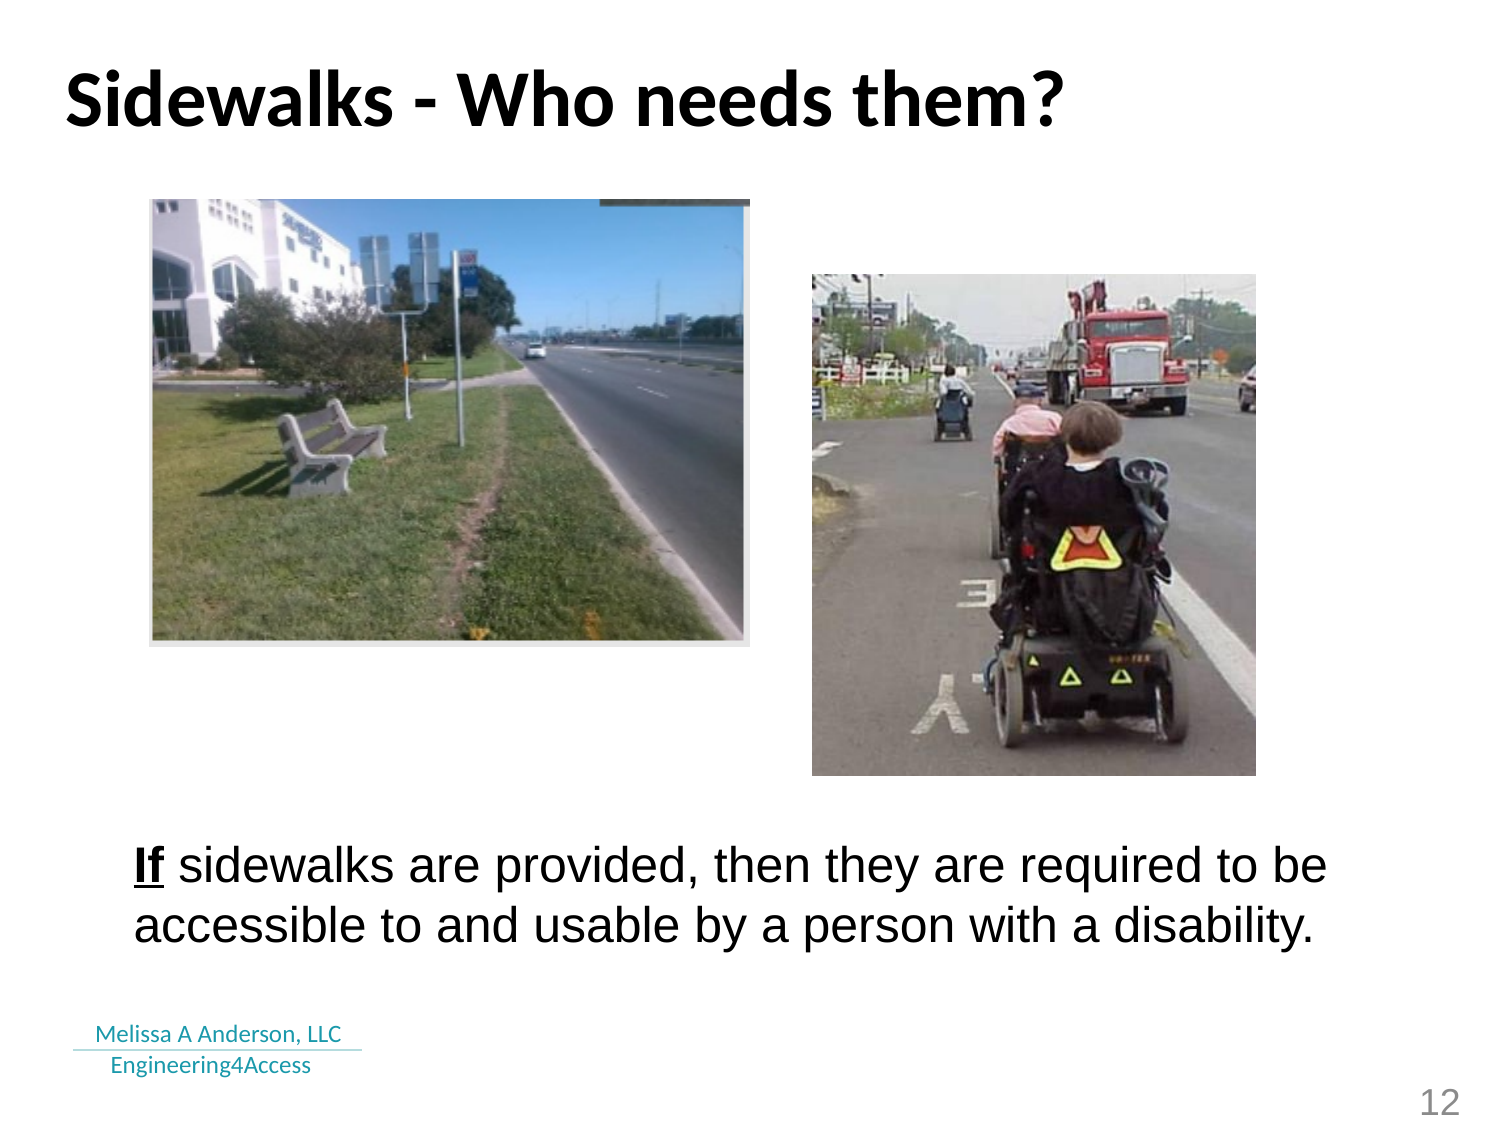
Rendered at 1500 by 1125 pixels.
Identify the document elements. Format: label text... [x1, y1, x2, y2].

text_box 12 [1362, 1047, 1500, 1123]
text_box If sidewalks are provided, then they are required to be accessible to and usable by a person with a disability. [118, 824, 1357, 960]
picture [812, 274, 1256, 777]
title Sidewalks - Who needs them? [49, 37, 1426, 151]
picture [149, 199, 750, 647]
